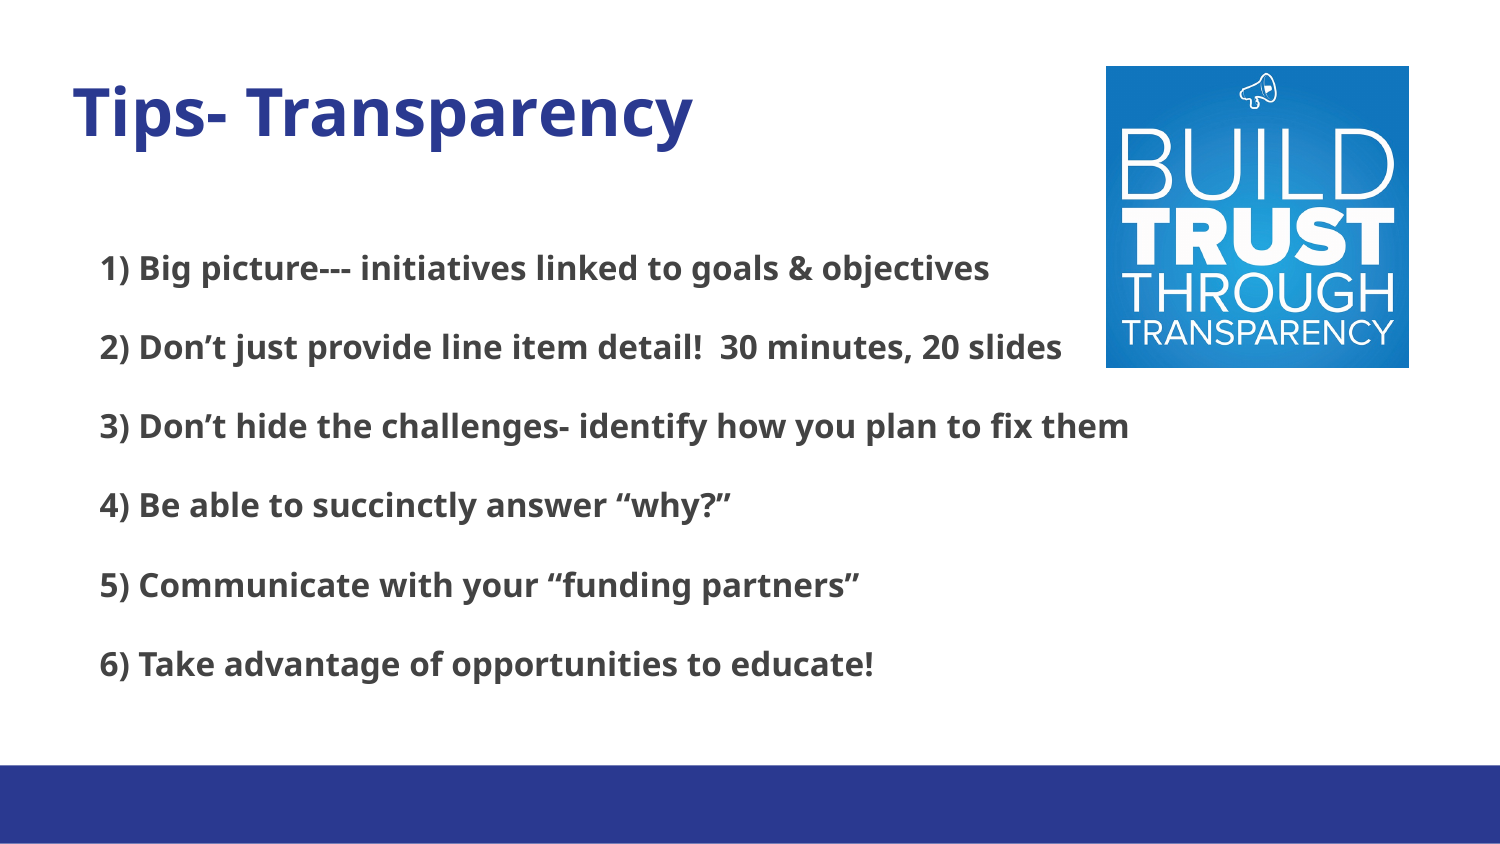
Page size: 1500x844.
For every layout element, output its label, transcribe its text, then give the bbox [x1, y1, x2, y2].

picture [1106, 66, 1409, 369]
list 1) Big picture--- initiatives linked to goals & objectives 2) Don’t just provide line item detail! 30 minutes, 20 slides 3) Don’t hide the challenges- identify how you plan to fix them 4) Be able to succinctly answer “why?” 5) Communicate with your “funding partners” 6) Take advantage of opportunities to educate! [84, 226, 1375, 734]
title Tips- Transparency [57, 54, 1348, 216]
